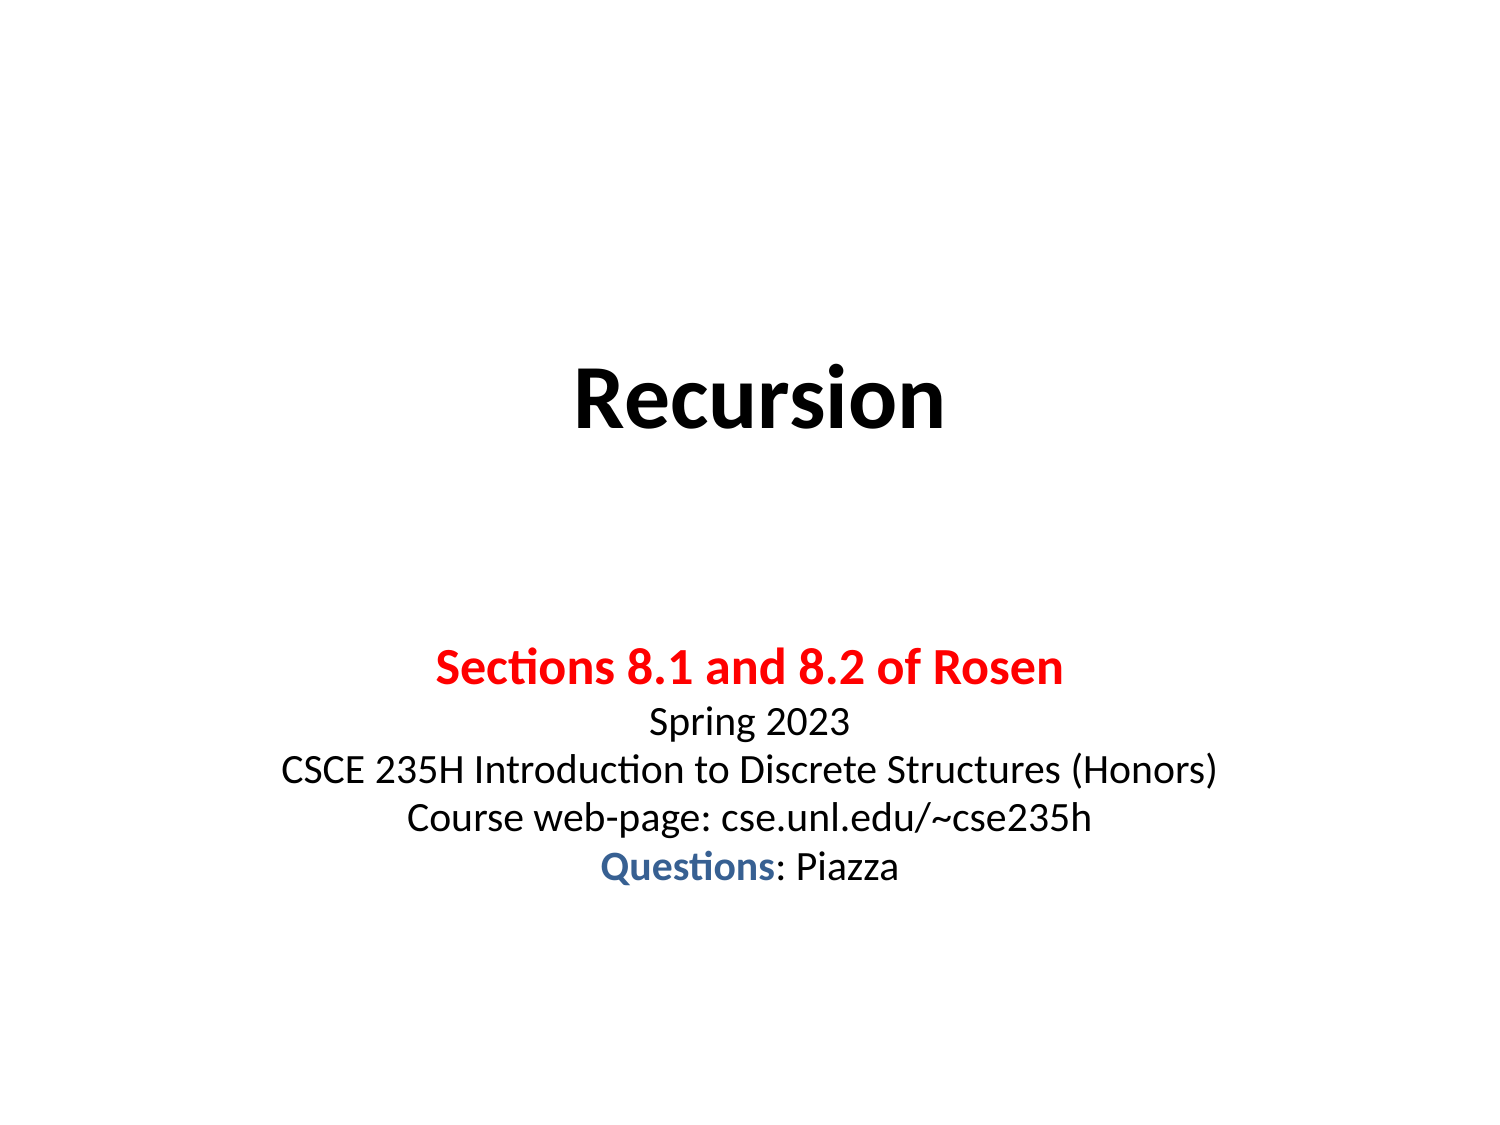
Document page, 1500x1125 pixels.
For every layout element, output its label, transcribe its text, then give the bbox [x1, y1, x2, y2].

title Recursion [112, 112, 1388, 591]
subtitle Sections 8.1 and 8.2 of Rosen Spring 2023 CSCE 235H Introduction to Discrete Structures (Honors) Course web-page: cse.unl.edu/~cse235h Questions: Piazza [200, 637, 1300, 925]
